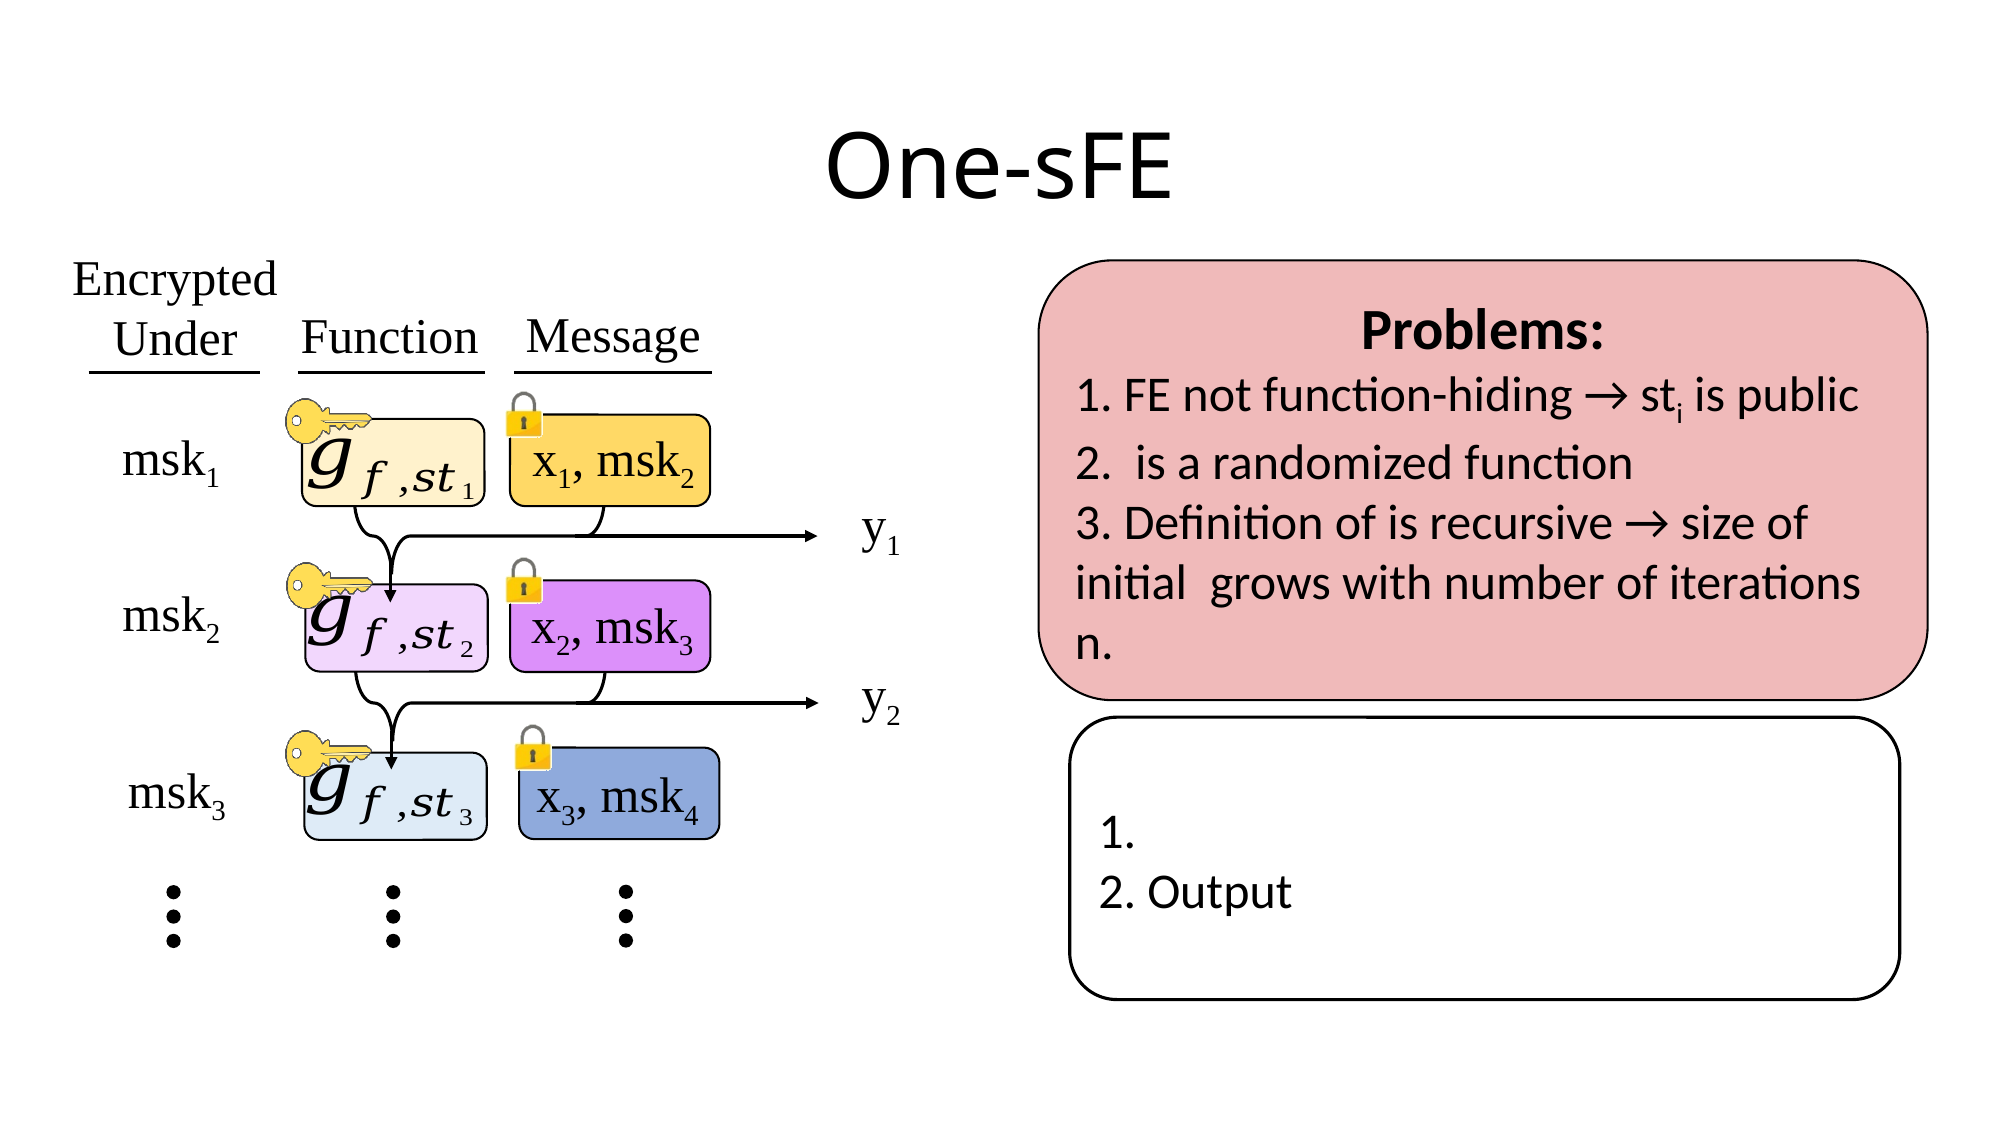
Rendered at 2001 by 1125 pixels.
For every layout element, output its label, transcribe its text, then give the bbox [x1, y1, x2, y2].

picture [286, 562, 373, 609]
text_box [387, 886, 400, 948]
picture [285, 397, 372, 444]
picture [499, 385, 547, 443]
text_box msk2 [107, 573, 261, 650]
text_box [556, 746, 719, 755]
text_box [509, 609, 515, 670]
text_box [547, 579, 708, 585]
text_box [354, 497, 605, 575]
text_box y2 [846, 655, 1015, 736]
text_box [300, 417, 486, 508]
text_box msk1 [107, 417, 261, 493]
text_box x2, msk3 [515, 585, 729, 676]
text_box [303, 751, 488, 841]
text_box [508, 443, 517, 505]
picture [499, 550, 547, 609]
text_box Encrypted Under [0, 237, 353, 328]
text_box [1918, 294, 1934, 592]
picture [508, 718, 556, 776]
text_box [167, 886, 180, 948]
text_box x1, msk2 [517, 418, 731, 509]
text_box Message [510, 295, 766, 366]
text_box Function [285, 296, 541, 367]
text_box [547, 413, 707, 418]
text_box x3, msk4 [521, 755, 734, 845]
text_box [619, 885, 632, 947]
text_box [998, 275, 1065, 624]
title One-sFE [137, 59, 1863, 278]
text_box [304, 583, 489, 673]
text_box msk3 [112, 750, 266, 826]
picture [285, 730, 372, 777]
text_box y1 [846, 485, 1015, 566]
text_box [355, 664, 606, 742]
